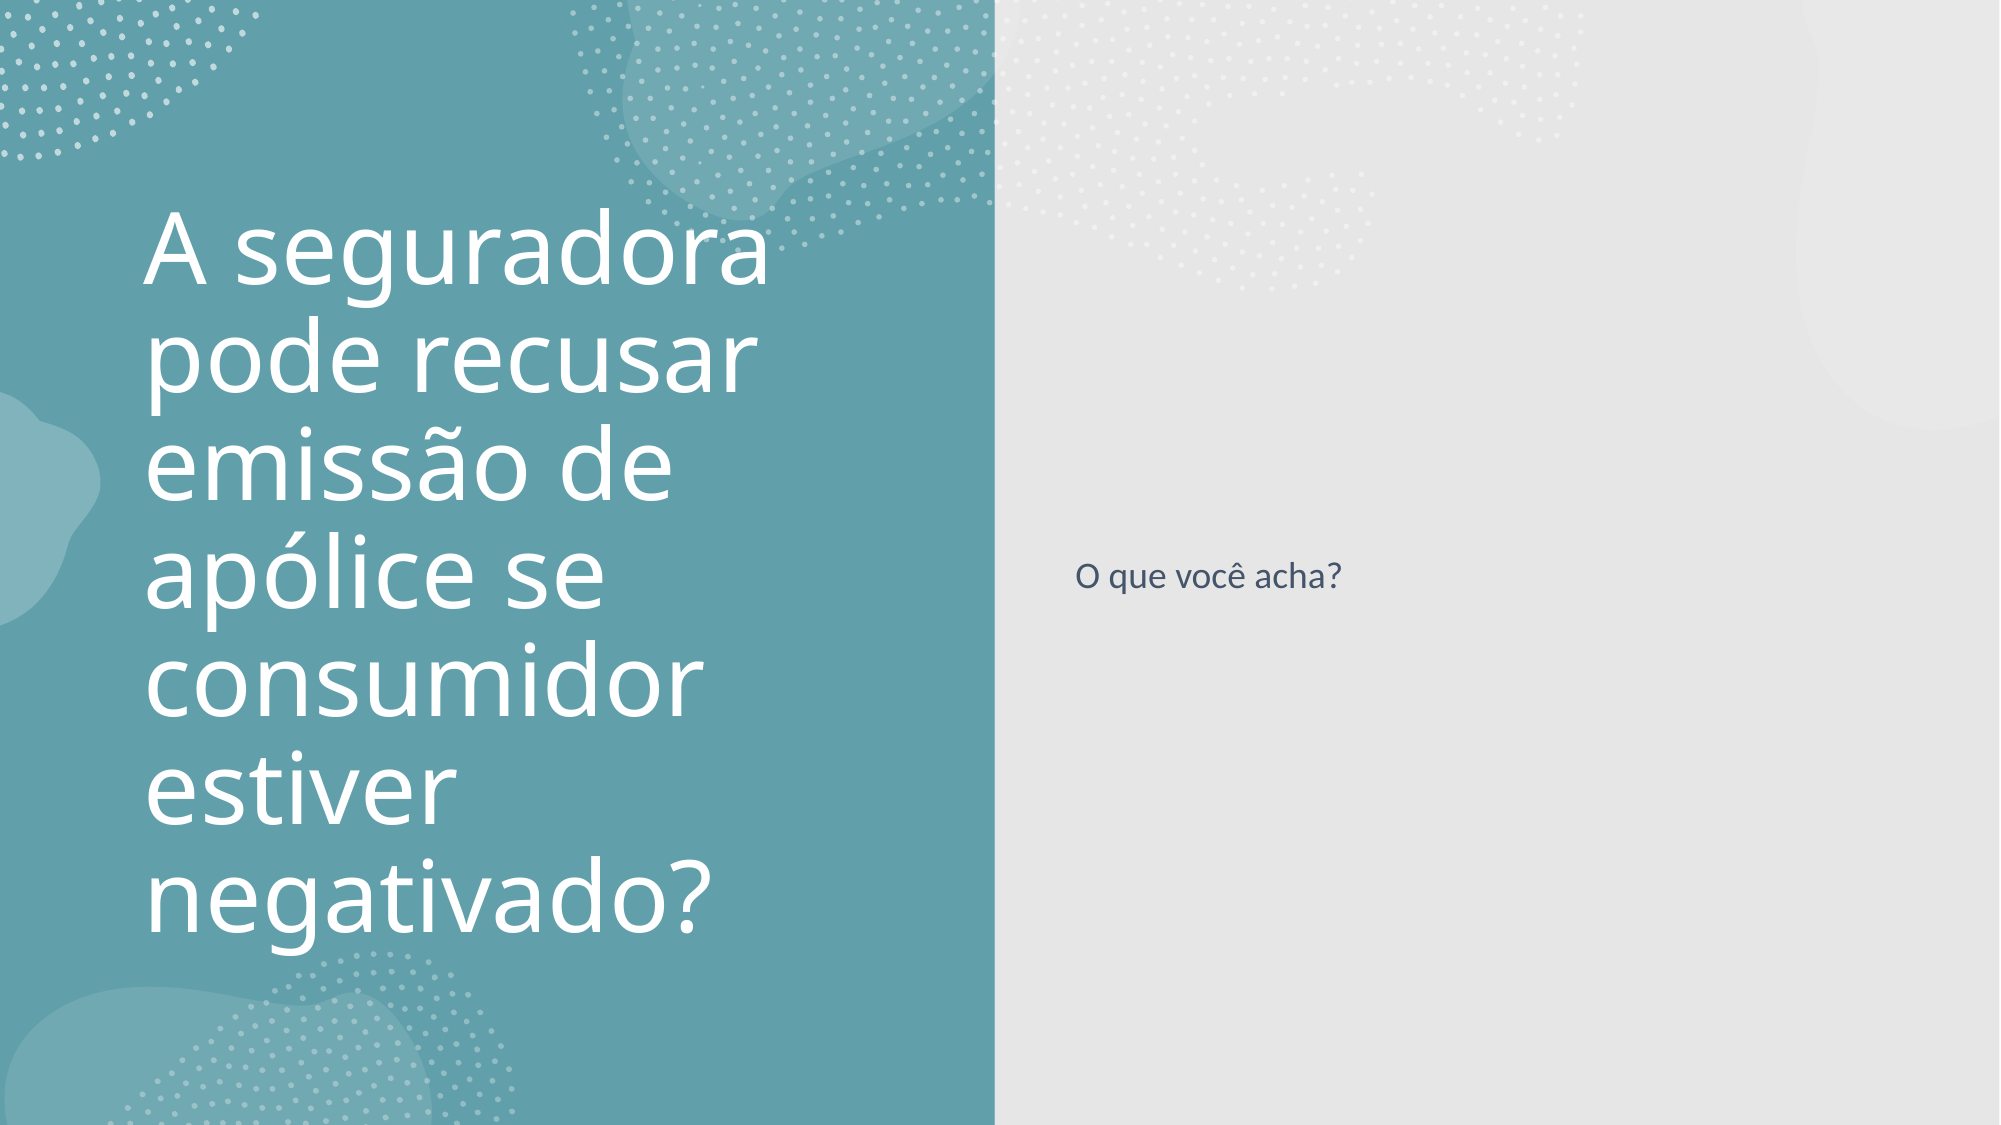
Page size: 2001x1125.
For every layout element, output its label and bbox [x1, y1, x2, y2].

text_box [0, 0, 2000, 1125]
